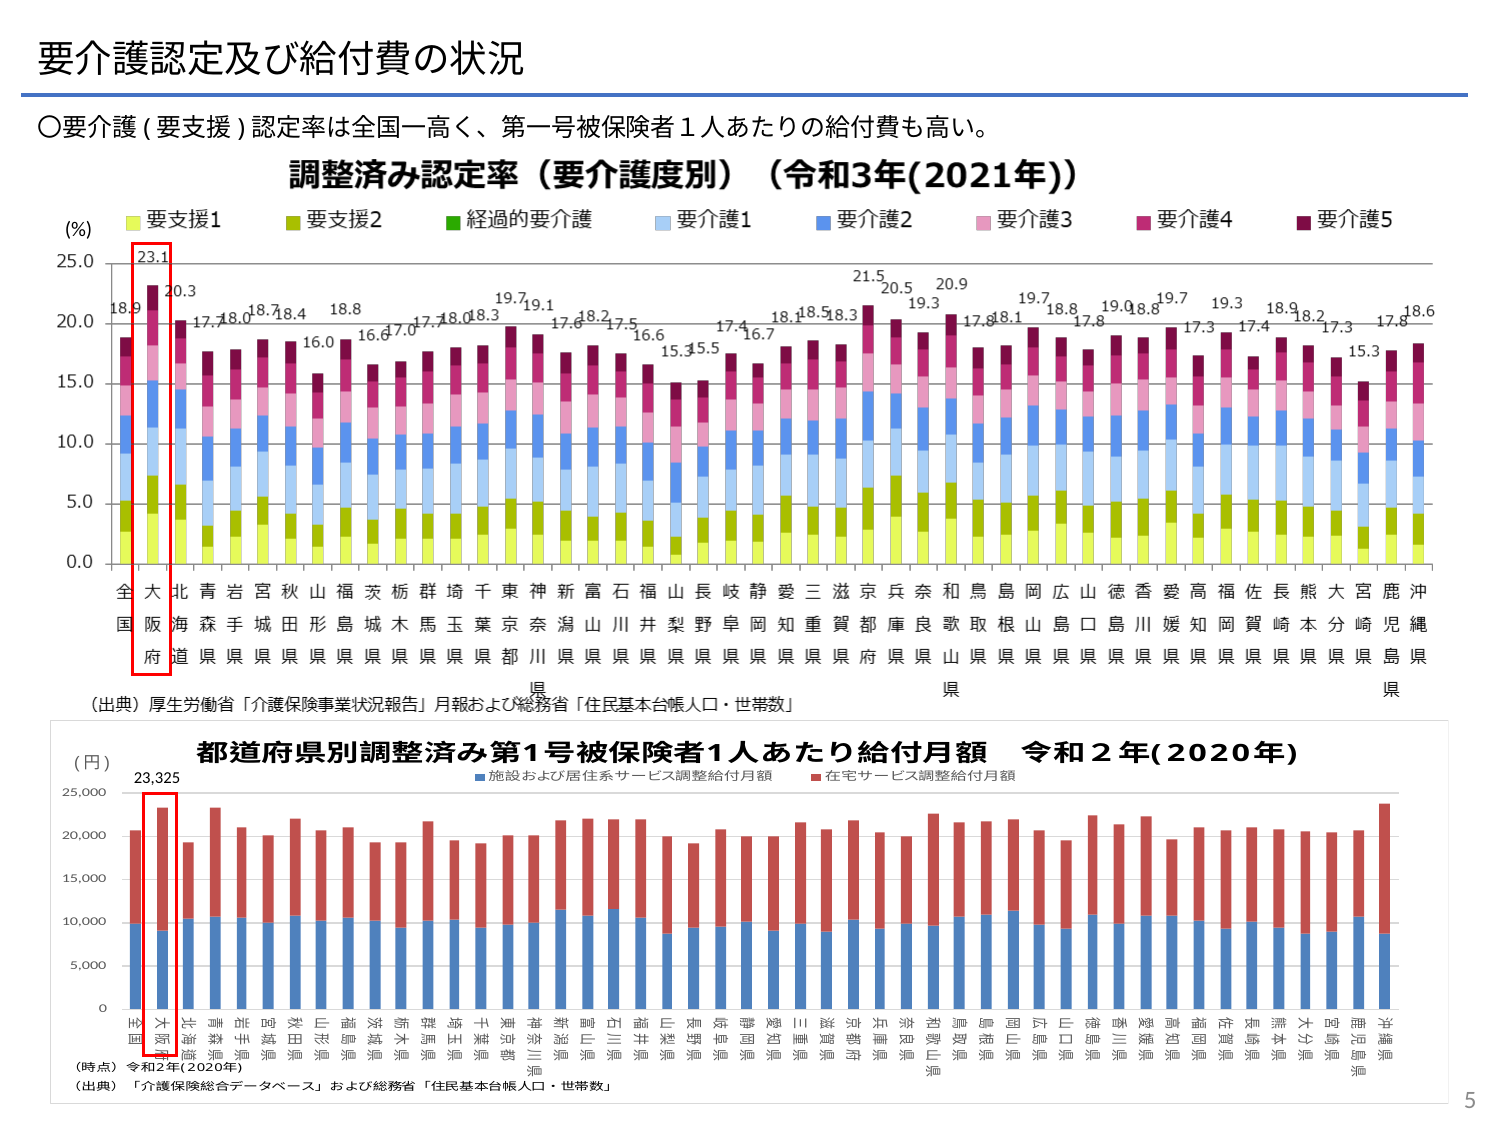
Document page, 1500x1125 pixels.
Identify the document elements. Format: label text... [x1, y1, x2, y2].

slide_number 4 [1154, 1068, 1492, 1125]
text_box 要介護認定及び給付費の状況 [22, 28, 1046, 88]
picture [0, 89, 1500, 1104]
